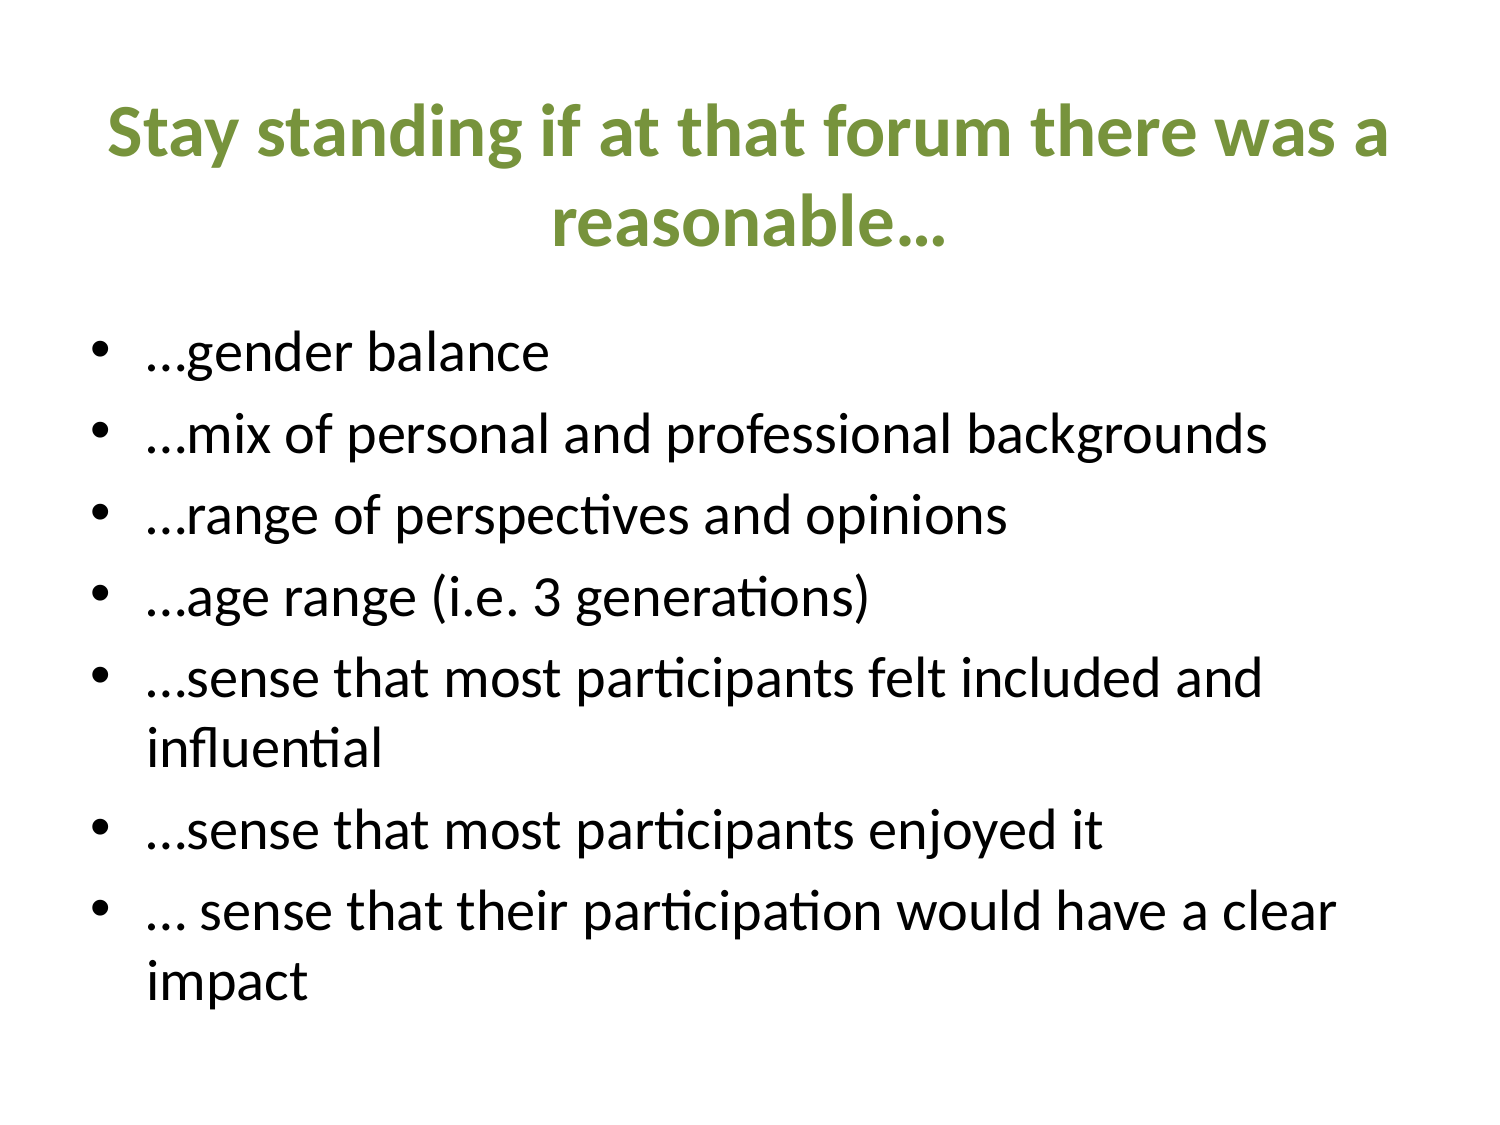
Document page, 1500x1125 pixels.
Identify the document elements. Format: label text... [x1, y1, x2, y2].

title Stay standing if at that forum there was a reasonable… [75, 37, 1425, 305]
list …gender balance …mix of personal and professional backgrounds …range of perspectives and opinions …age range (i.e. 3 generations) …sense that most participants felt included and influential …sense that most participants enjoyed it … sense that their participation would have a clear impact [75, 305, 1425, 1074]
